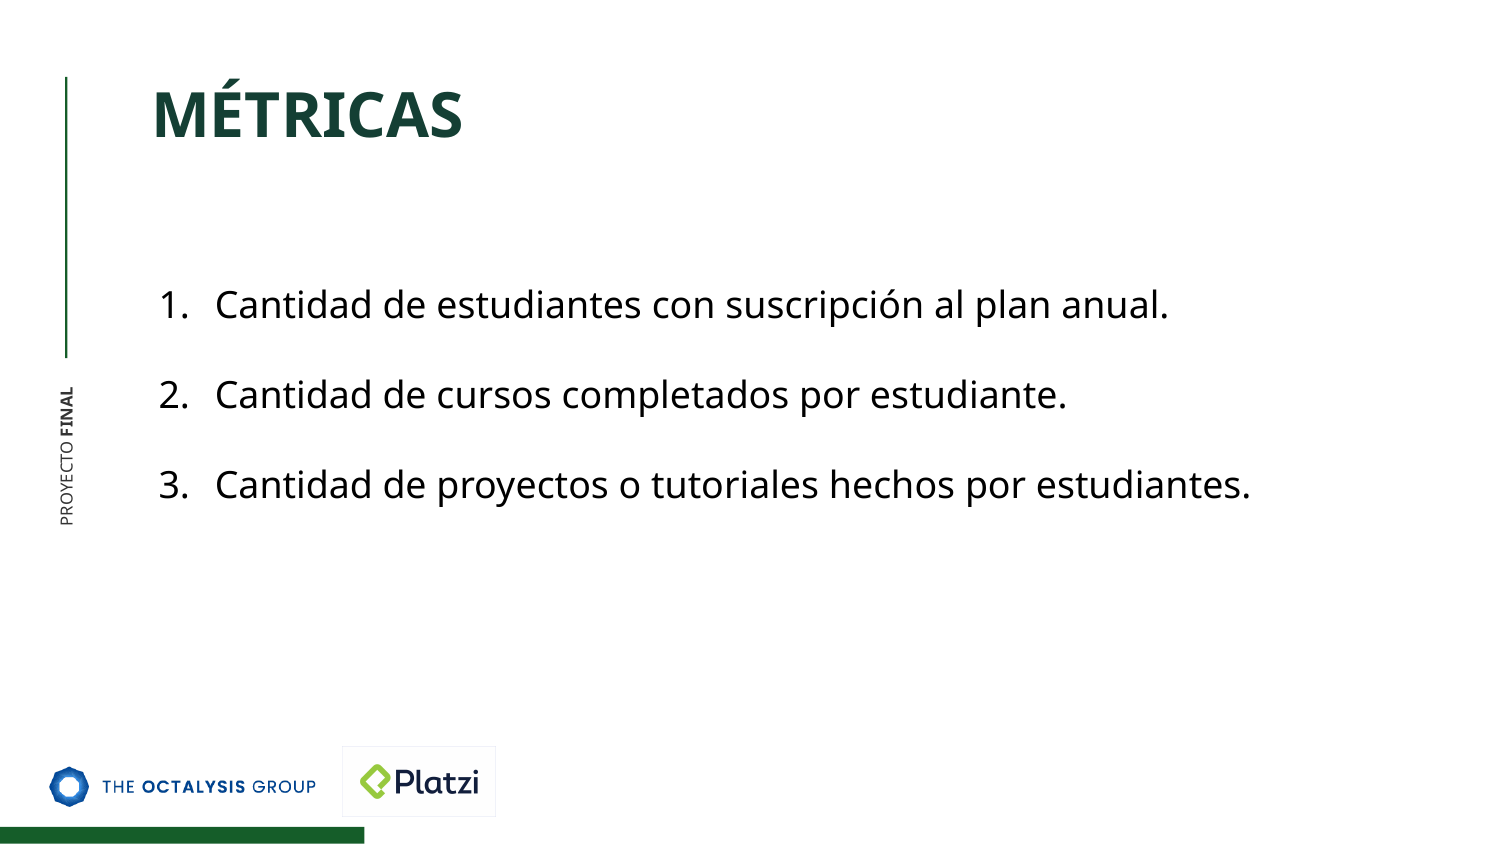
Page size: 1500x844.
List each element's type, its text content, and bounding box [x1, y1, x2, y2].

picture [21, 745, 496, 827]
text_box [0, 826, 365, 844]
text_box PROYECTO FINAL [50, 375, 83, 597]
text_box MÉTRICAS [139, 69, 1035, 142]
text_box Cantidad de estudiantes con suscripción al plan anual. Cantidad de cursos completados por estudiante. Cantidad de proyectos o tutoriales hechos por estudiantes. [139, 281, 1410, 563]
